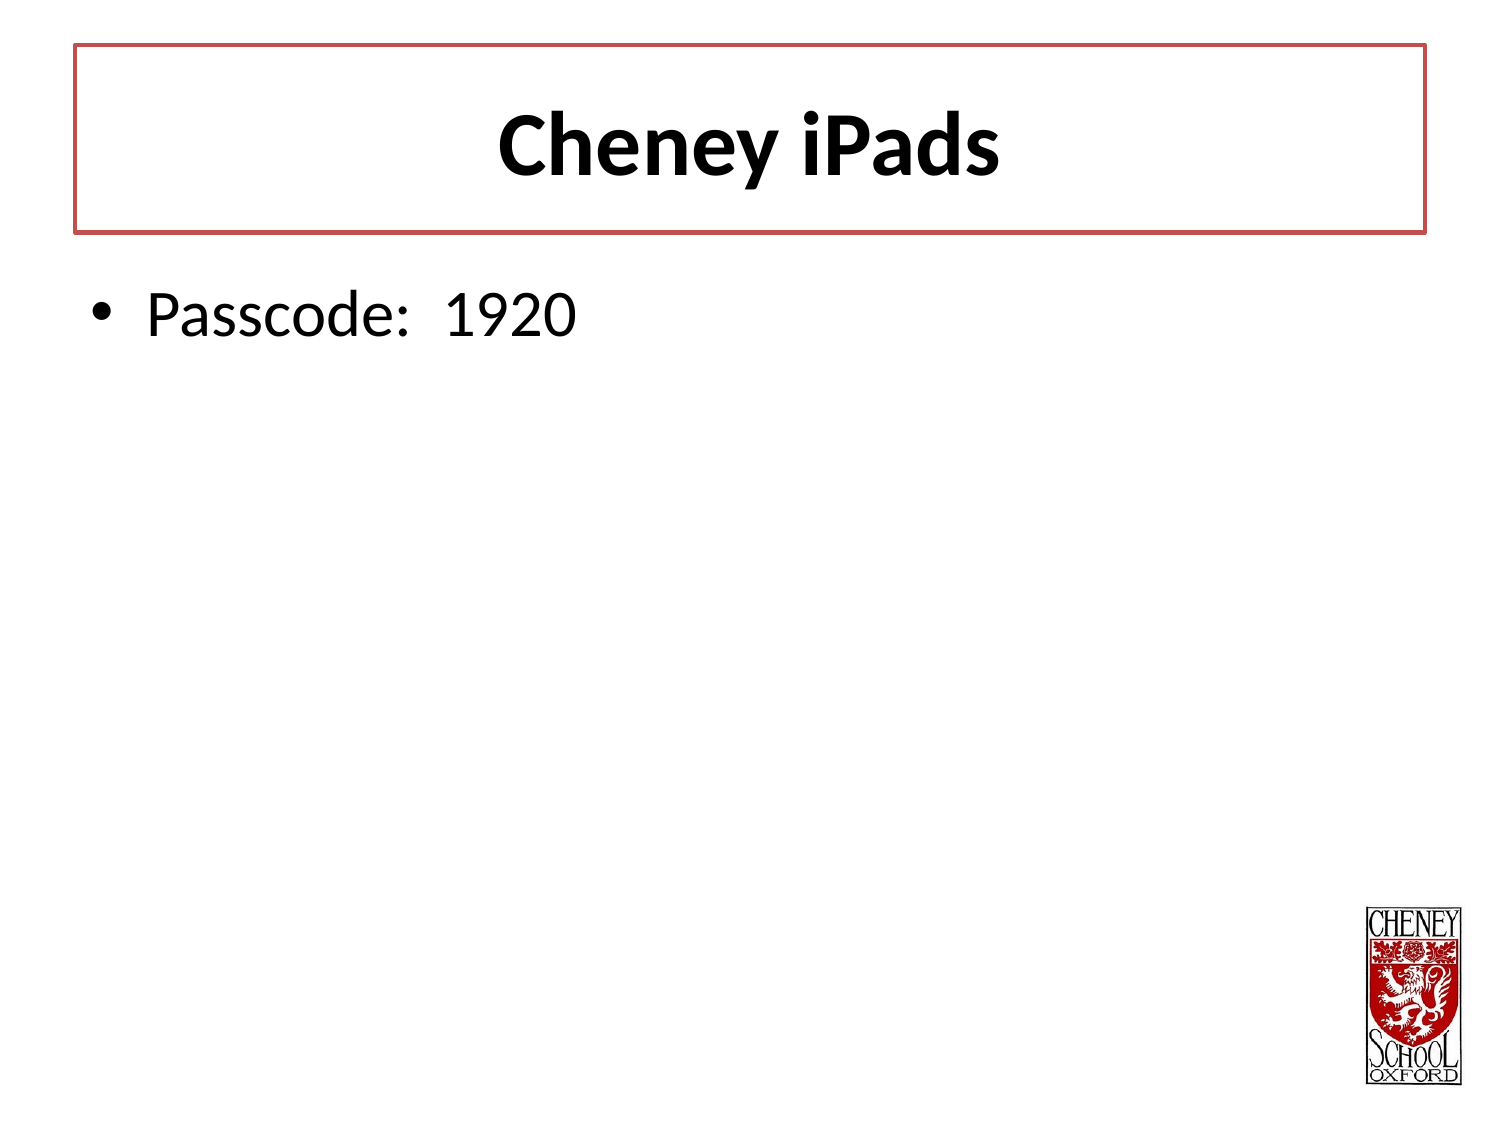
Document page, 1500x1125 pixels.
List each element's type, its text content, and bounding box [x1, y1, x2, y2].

title Cheney iPads [73, 43, 1427, 235]
list Passcode: 1920 [75, 262, 1425, 1005]
picture [1362, 902, 1465, 1089]
